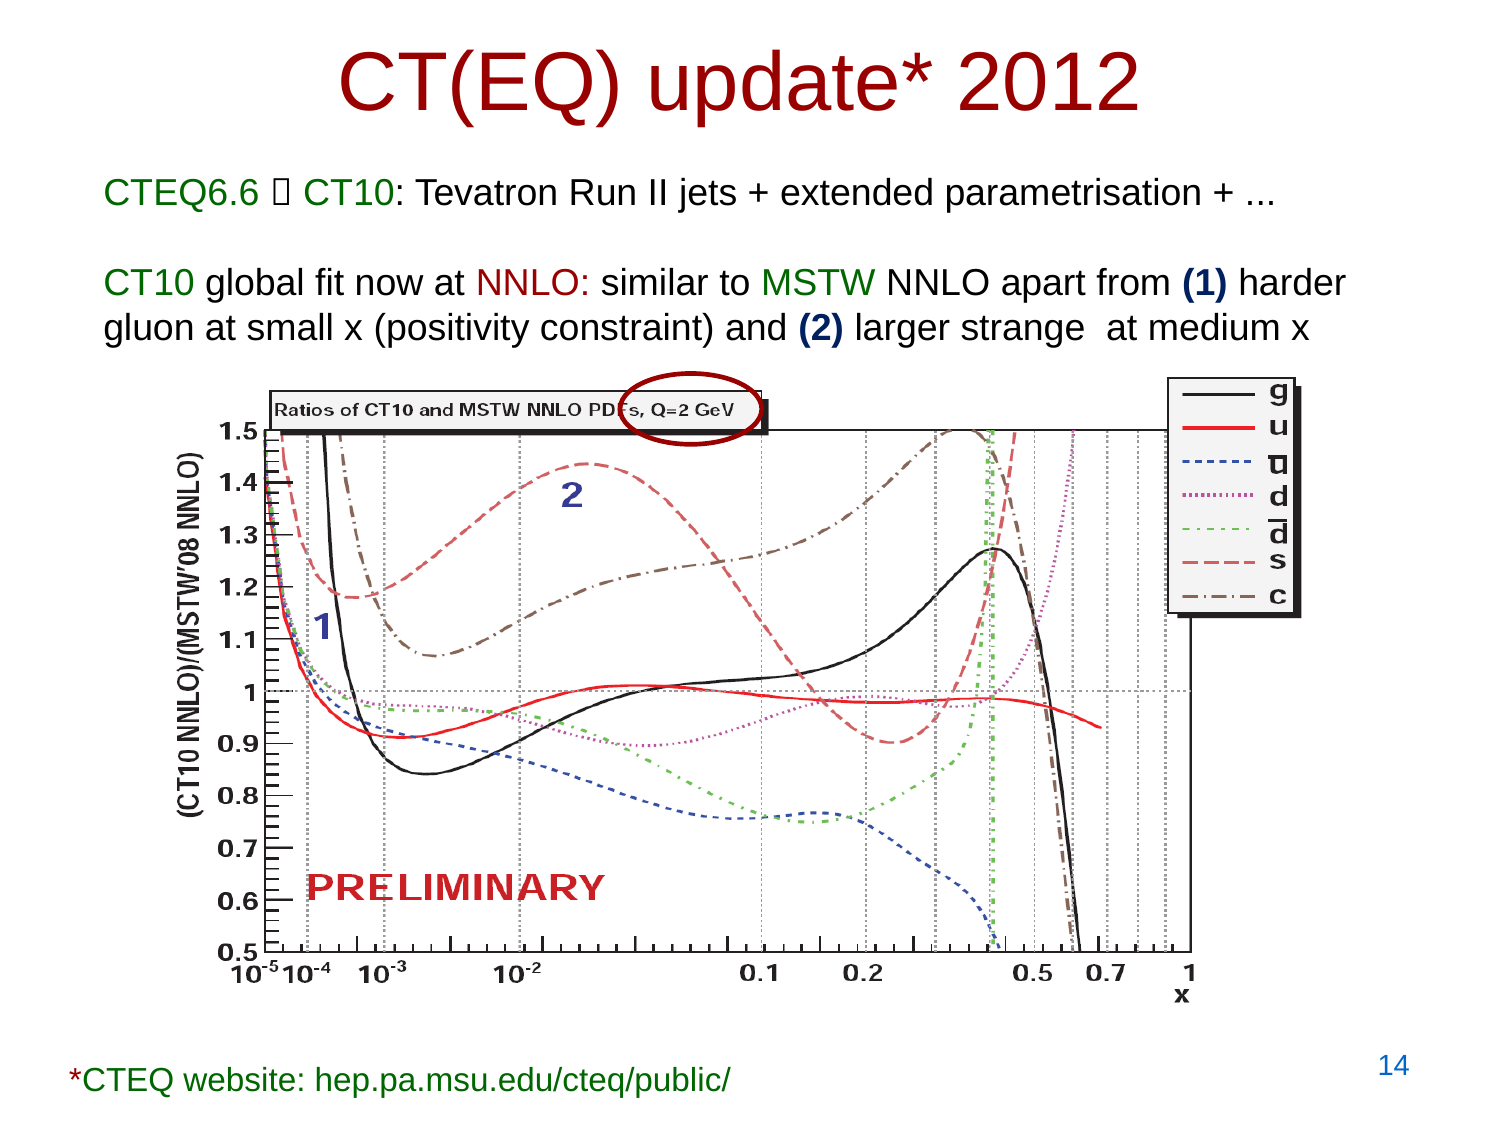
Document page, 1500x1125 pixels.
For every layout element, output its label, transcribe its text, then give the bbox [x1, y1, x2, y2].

picture [159, 372, 1318, 1012]
title CT(EQ) update* 2012 [52, 0, 1404, 172]
text_box CTEQ6.6  CT10: Tevatron Run II jets + extended parametrisation + ... CT10 global fit now at NNLO: similar to MSTW NNLO apart from (1) harder gluon at small x (positivity constraint) and (2) larger strange at medium x [88, 160, 1436, 356]
text_box *CTEQ website: hep.pa.msu.edu/cteq/public/ [54, 1050, 747, 1105]
slide_number 14 [1074, 1024, 1426, 1103]
